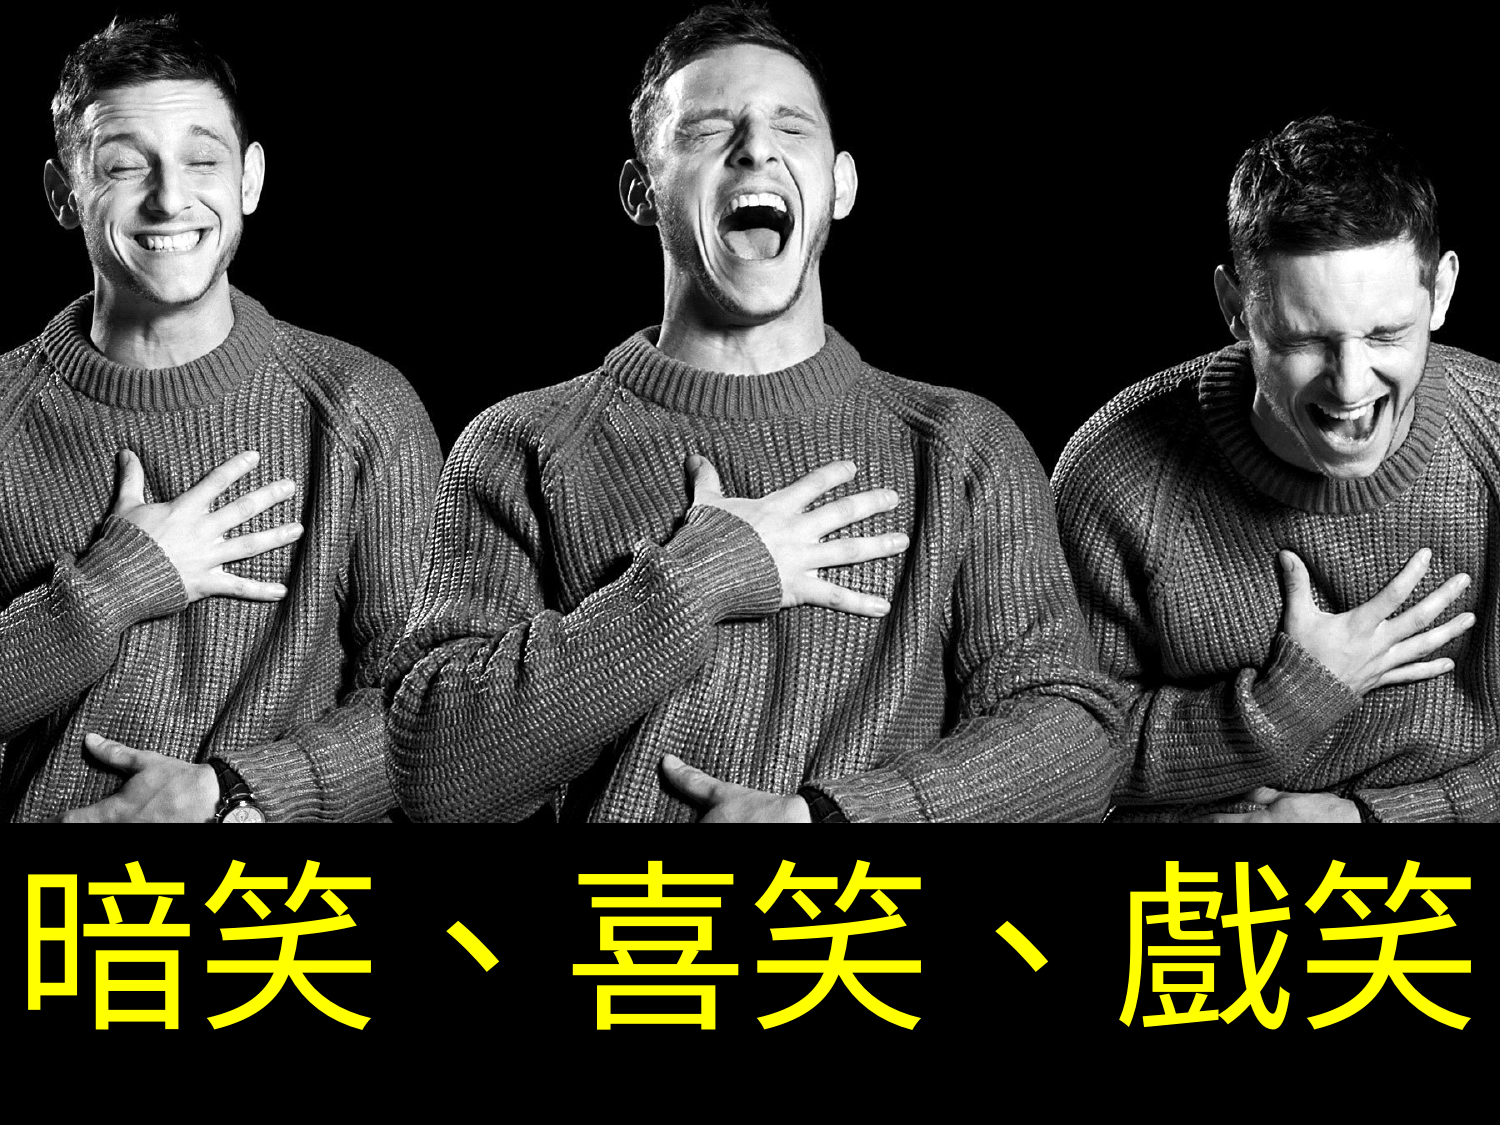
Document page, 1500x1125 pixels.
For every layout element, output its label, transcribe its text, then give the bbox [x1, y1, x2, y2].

picture [0, 0, 1500, 1001]
text_box 暗笑、喜笑、戲笑 [0, 1007, 1500, 1062]
